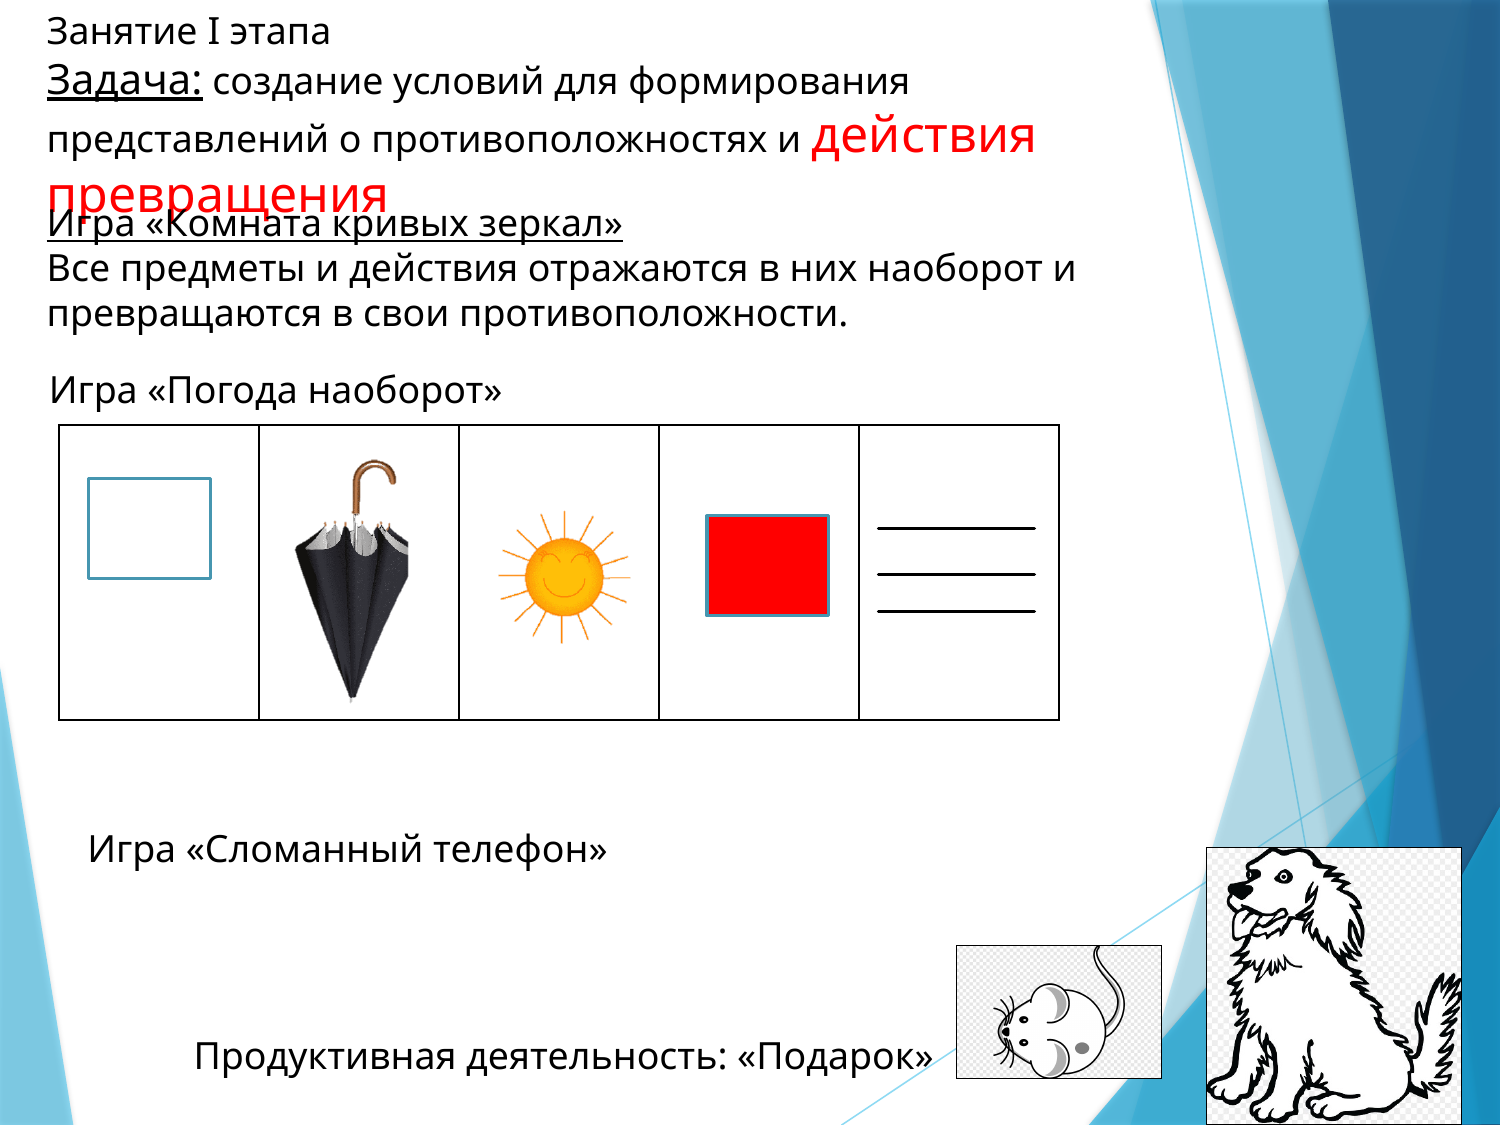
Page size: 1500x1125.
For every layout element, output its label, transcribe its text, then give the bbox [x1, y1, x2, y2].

picture [1206, 847, 1462, 1125]
text_box Игра «Сломанный телефон» [72, 817, 723, 878]
table_header [460, 426, 658, 719]
table_header [260, 426, 458, 719]
table_header [60, 426, 258, 719]
text_box [87, 477, 212, 580]
text_box Продуктивная деятельность: «Подарок» [178, 1024, 950, 1085]
picture [496, 507, 633, 646]
table_header [660, 426, 858, 719]
picture [955, 944, 1163, 1079]
text_box [705, 514, 830, 617]
table_header [860, 426, 1058, 719]
text_box Занятие I этапа Задача: создание условий для формирования представлений о противоположностях и действия превращения [31, 0, 1196, 191]
text_box Игра «Погода наоборот» [34, 358, 594, 419]
text_box Игра «Комната кривых зеркал» Все предметы и действия отражаются в них наоборот и превращаются в свои противоположности. [31, 191, 1326, 342]
picture [291, 459, 423, 722]
